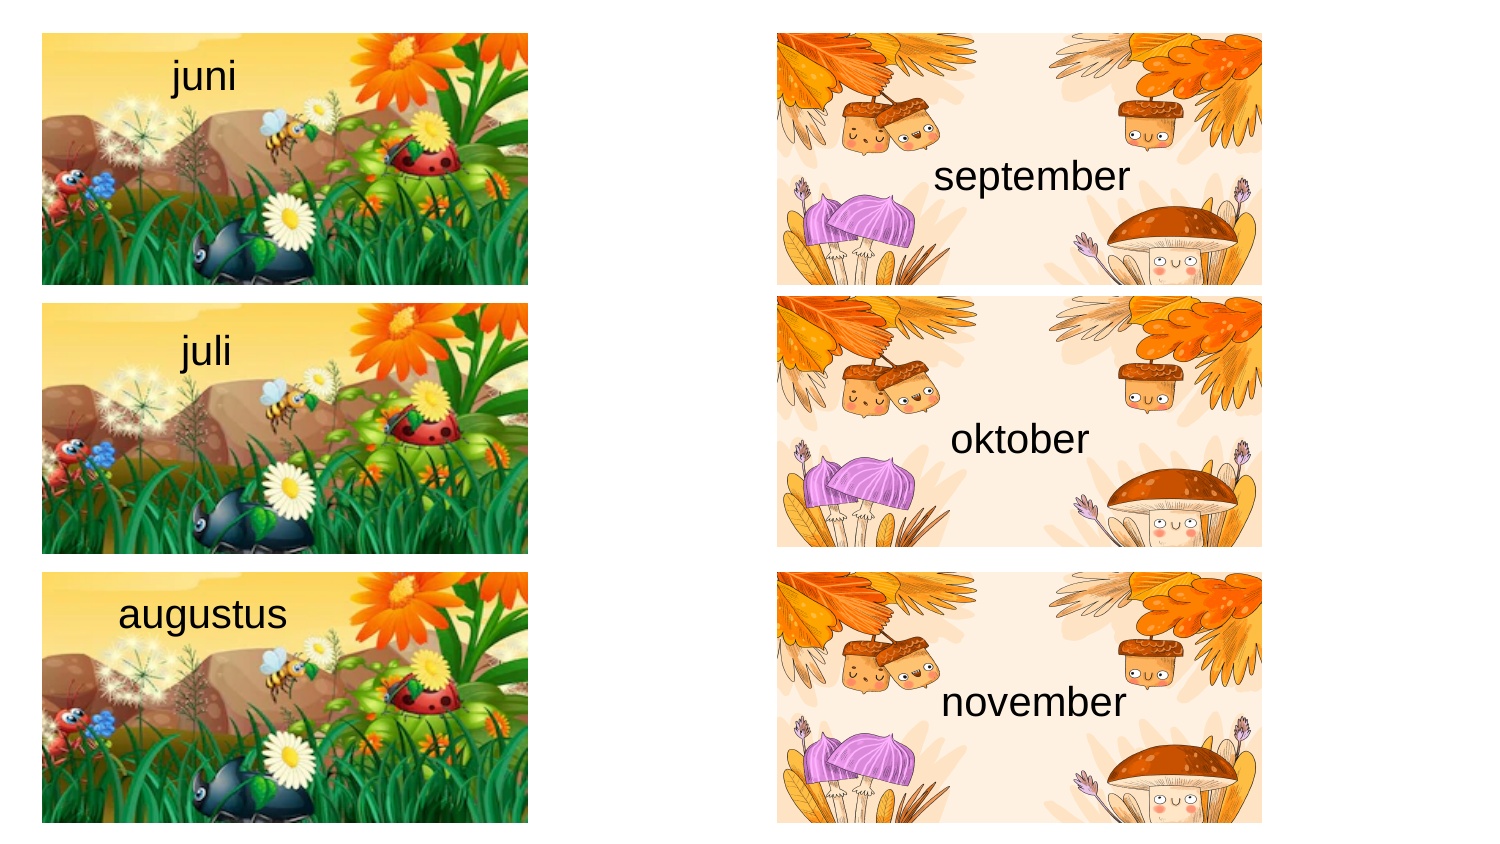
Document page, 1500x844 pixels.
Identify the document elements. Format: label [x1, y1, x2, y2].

picture [42, 33, 528, 285]
picture [777, 296, 1262, 548]
picture [42, 571, 528, 823]
picture [42, 302, 528, 554]
picture [777, 571, 1262, 823]
picture [777, 33, 1262, 285]
